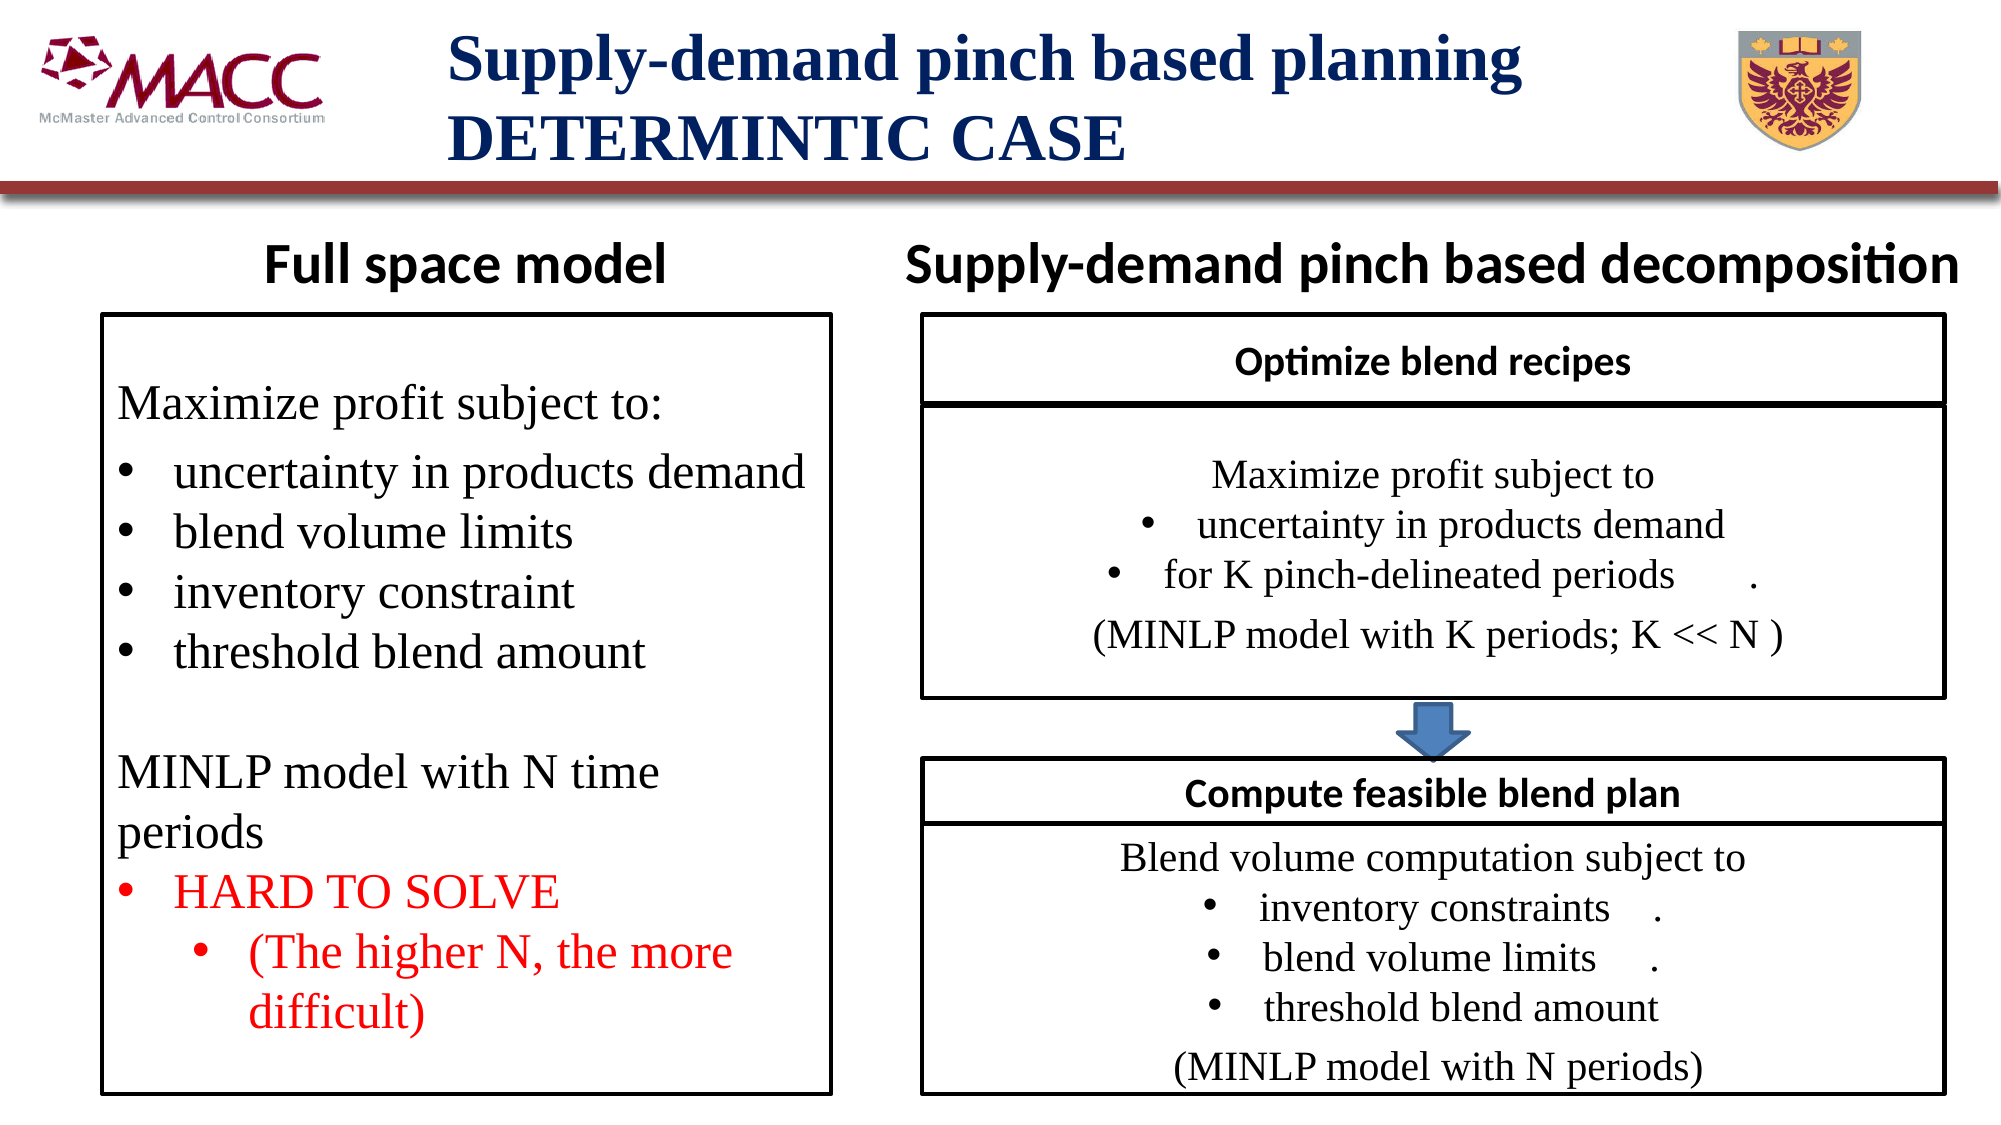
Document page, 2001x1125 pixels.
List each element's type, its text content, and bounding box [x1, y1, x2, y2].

picture [39, 28, 329, 128]
text_box Maximize profit subject to: uncertainty in products demand blend volume limits inventory constraint threshold blend amount MINLP model with N time periods HARD TO SOLVE (The higher N, the more difficult) [100, 312, 833, 1096]
text_box [1395, 702, 1472, 758]
text_box Full space model [100, 214, 833, 306]
text_box Supply-demand pinch based decomposition [891, 217, 1976, 303]
text_box Compute feasible blend plan [922, 758, 1945, 824]
text_box Maximize profit subject to uncertainty in products demand for K pinch-delineated periods . (MINLP model with K periods; K << N ) [920, 405, 1947, 700]
slide_number 9 [1433, 1096, 1900, 1103]
title Supply-demand pinch based planning DETERMINTIC CASE [432, 6, 1615, 180]
text_box Blend volume computation subject to inventory constraints . blend volume limits . threshold blend amount (MINLP model with N periods) [920, 822, 1947, 1096]
text_box Optimize blend recipes [920, 312, 1947, 405]
